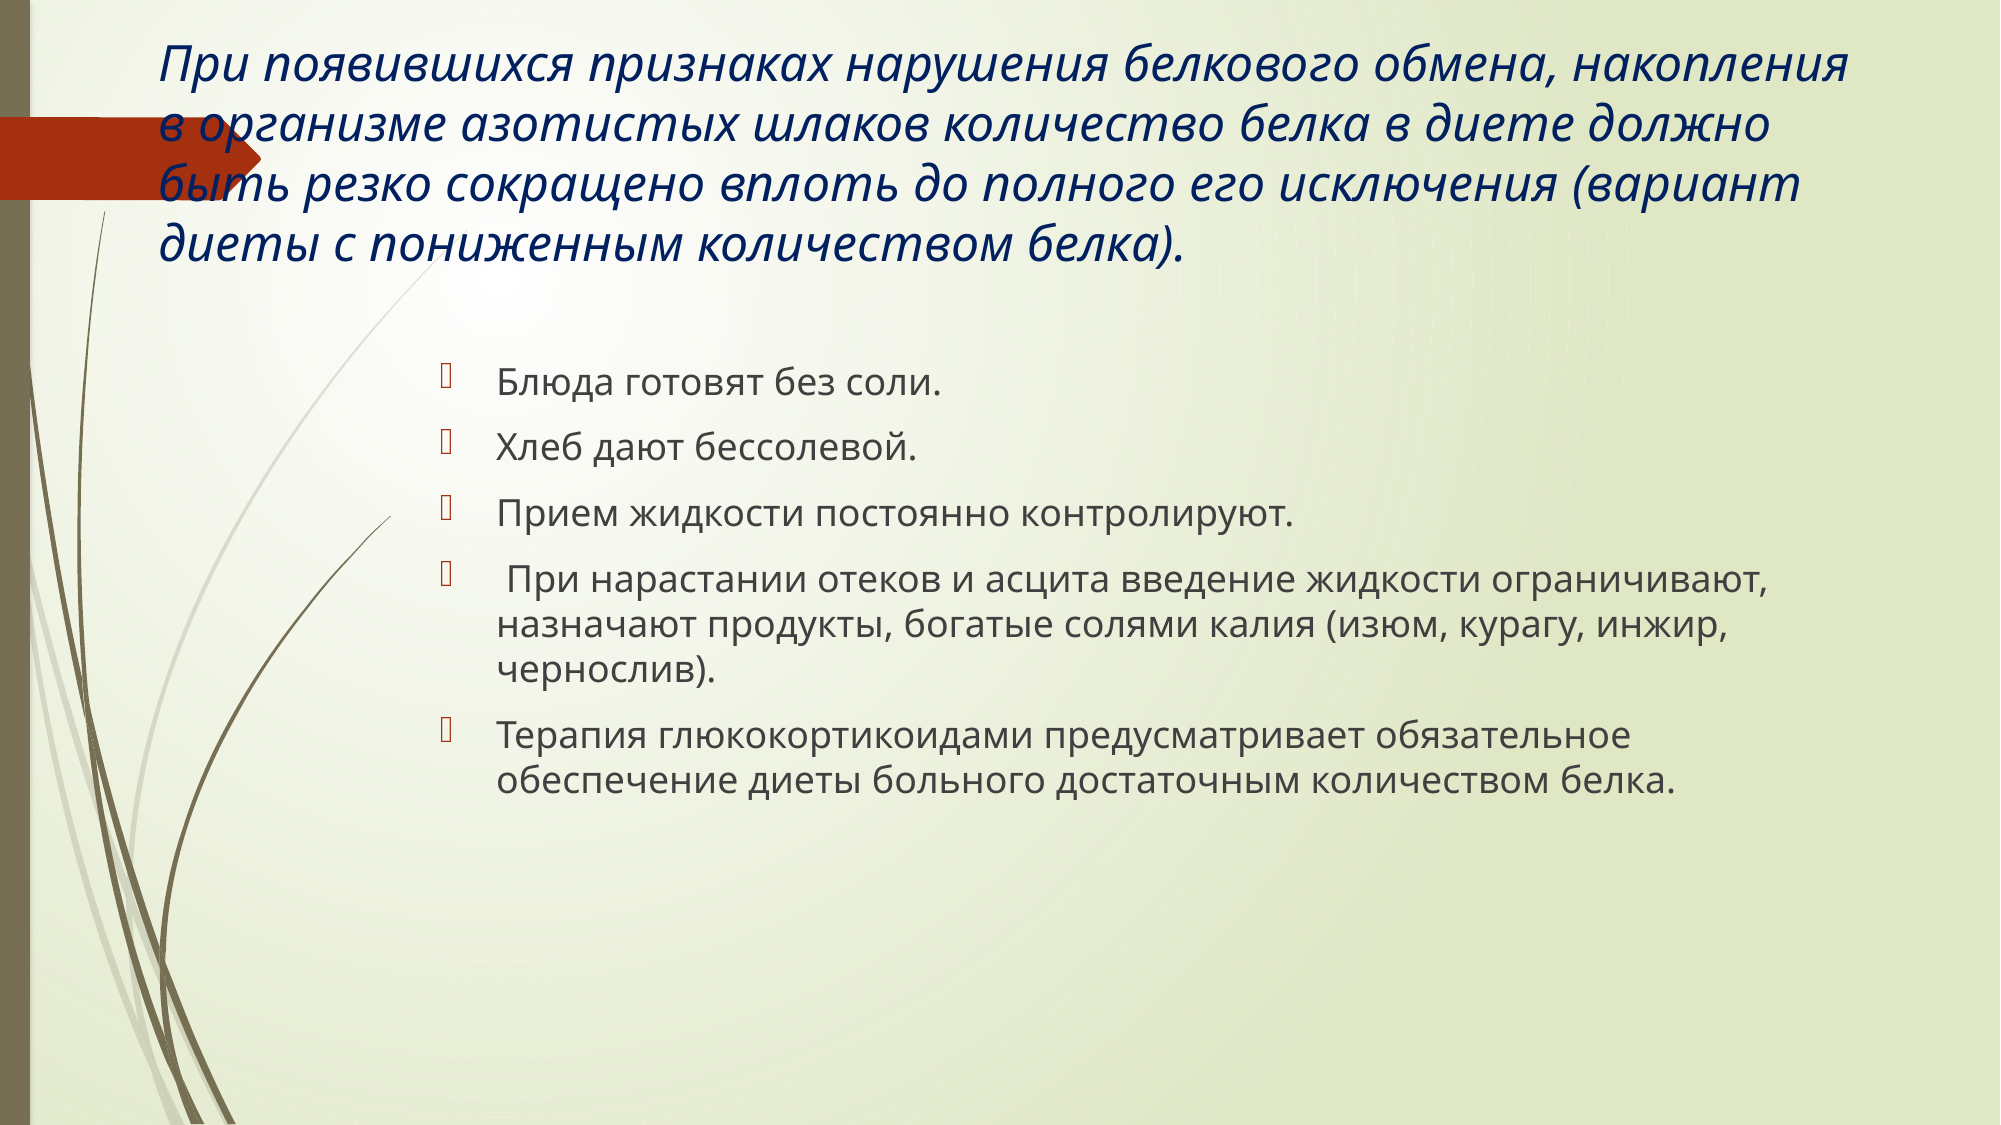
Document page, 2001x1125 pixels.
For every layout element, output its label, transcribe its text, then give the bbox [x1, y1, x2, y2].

title При появившихся признаках нарушения белкового обмена, накопления в организме азотистых шлаков количество белка в диете должно быть резко сокращено вплоть до полного его исключения (вариант диеты с пониженным количеством белка). [143, 23, 1888, 313]
list Блюда готовят без соли. Хлеб дают бессолевой. Прием жидкости постоянно контролируют. При нарастании отеков и асцита введение жидкости ограничивают, назначают продукты, богатые солями калия (изюм, курагу, инжир, чернослив). Терапия глюкокортикоидами предусматривает обязательное обеспечение диеты больного достаточным количеством белка. [424, 350, 1888, 970]
